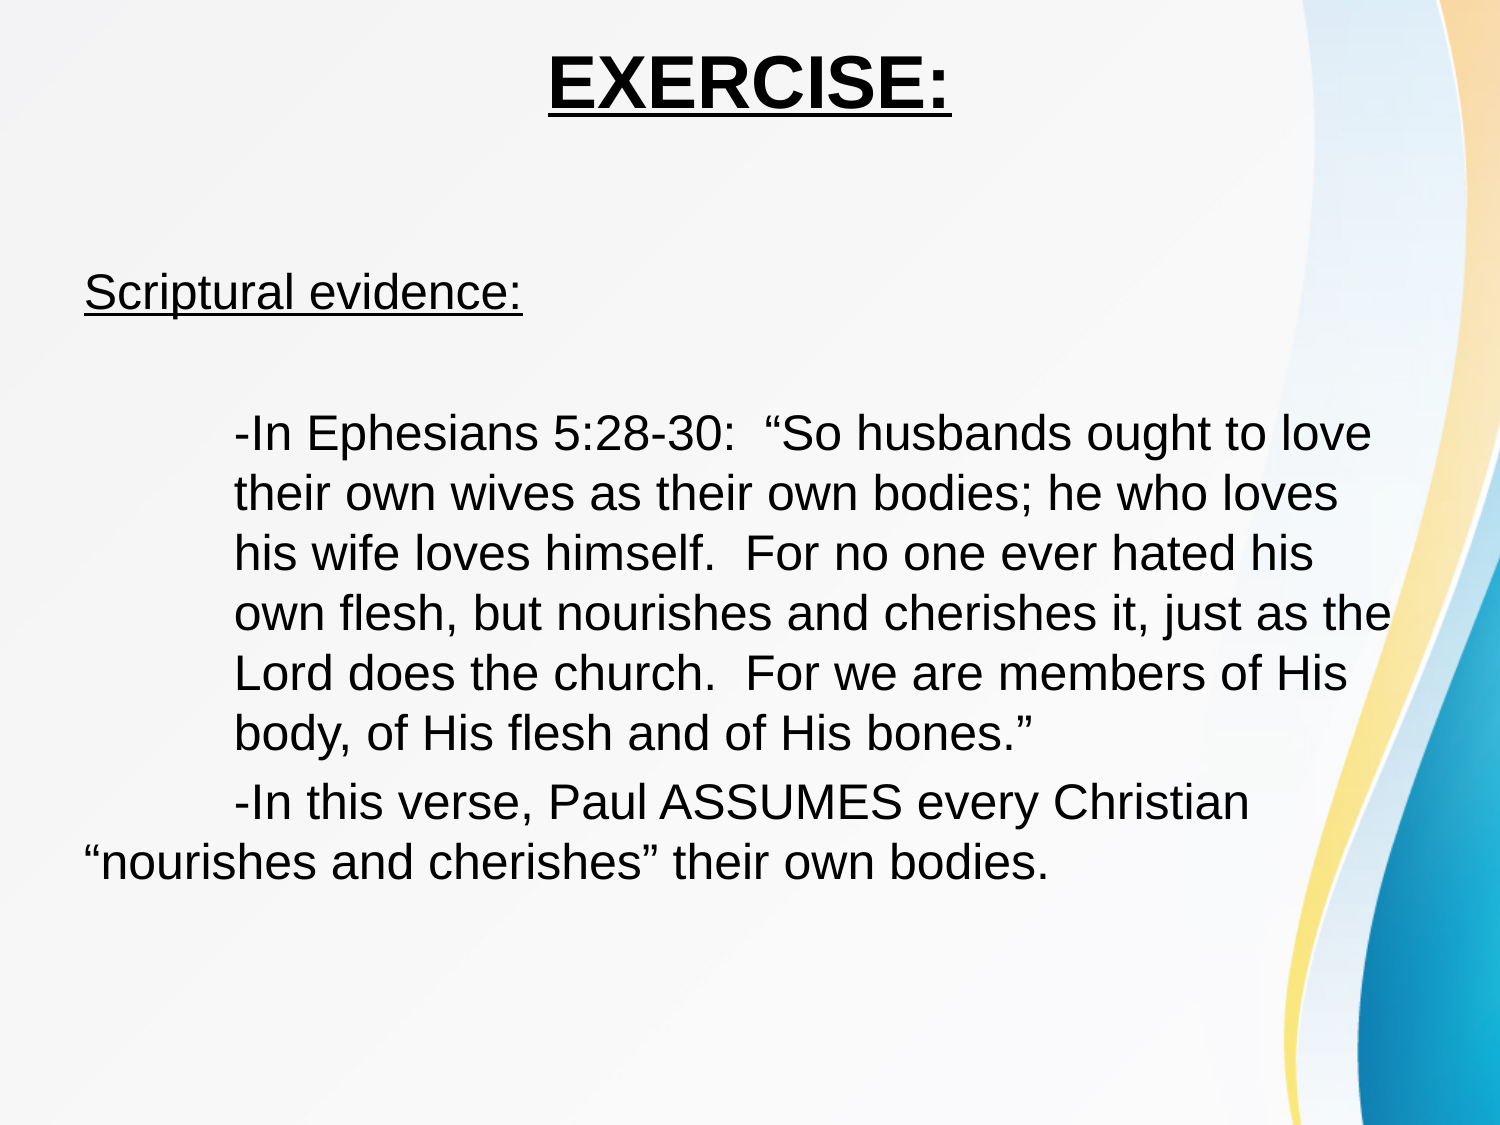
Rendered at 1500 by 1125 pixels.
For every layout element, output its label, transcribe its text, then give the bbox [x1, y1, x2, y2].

title EXERCISE: [75, 31, 1425, 127]
list Scriptural evidence: -In Ephesians 5:28-30: “So husbands ought to love their own wives as their own bodies; he who loves his wife loves himself. For no one ever hated his own flesh, but nourishes and cherishes it, just as the Lord does the church. For we are members of His body, of His flesh and of His bones.” -In this verse, Paul ASSUMES every Christian “nourishes and cherishes” their own bodies. [69, 162, 1419, 1045]
picture [0, 0, 1500, 1125]
